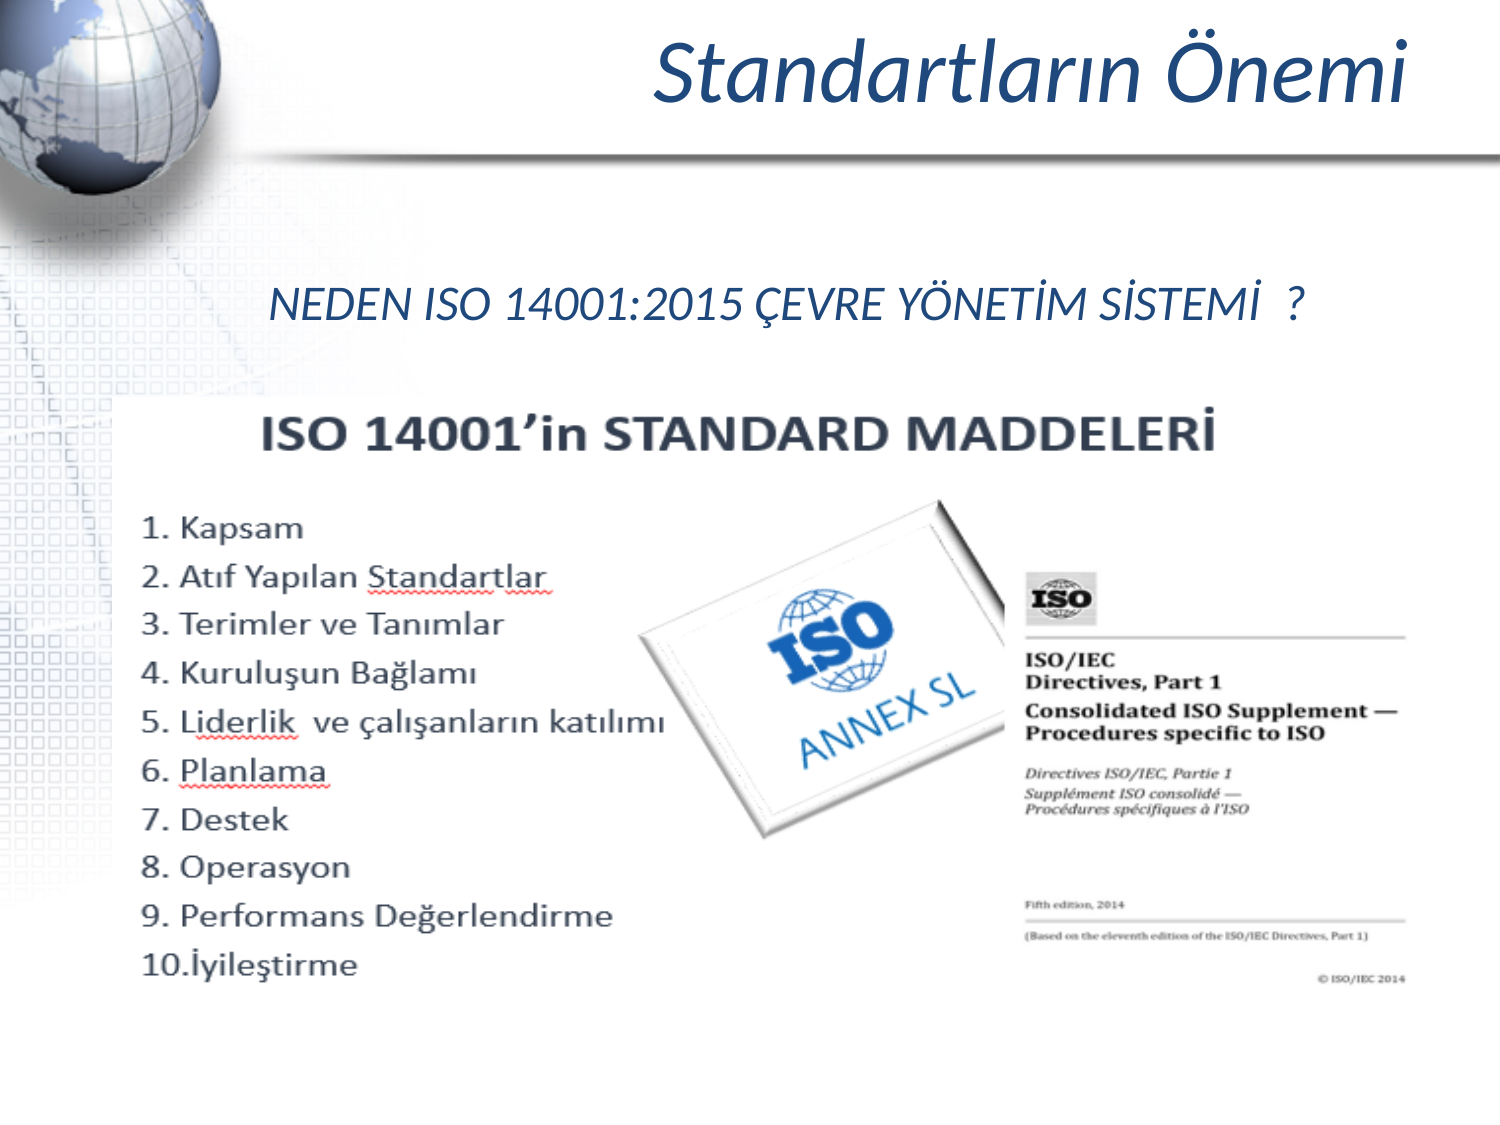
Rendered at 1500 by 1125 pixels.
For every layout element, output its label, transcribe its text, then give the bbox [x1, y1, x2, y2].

title Standartların Önemi [75, 0, 1425, 149]
list NEDEN ISO 14001:2015 ÇEVRE YÖNETİM SİSTEMİ ? [41, 262, 1500, 1005]
picture [0, 0, 1500, 1125]
